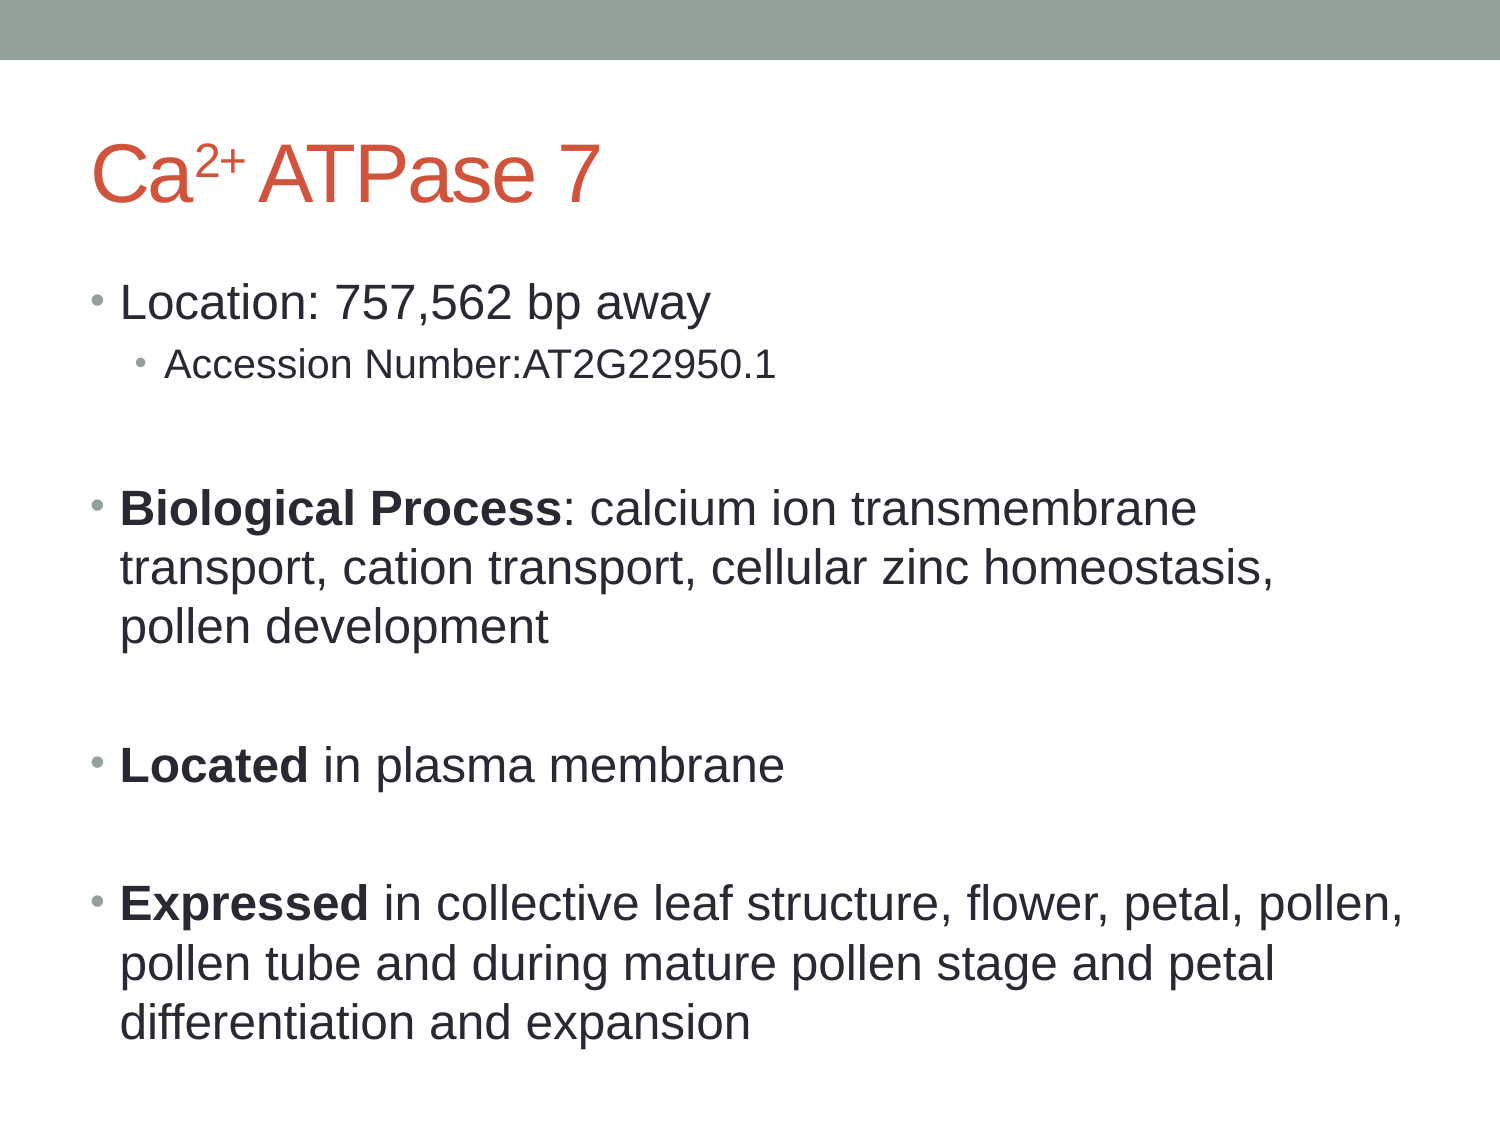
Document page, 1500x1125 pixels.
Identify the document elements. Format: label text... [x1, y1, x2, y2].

title Ca2+ ATPase 7 [75, 87, 1425, 250]
list Location: 757,562 bp away Accession Number:AT2G22950.1 Biological Process: calcium ion transmembrane transport, cation transport, cellular zinc homeostasis, pollen development Located in plasma membrane Expressed in collective leaf structure, flower, petal, pollen, pollen tube and during mature pollen stage and petal differentiation and expansion [75, 262, 1425, 1063]
